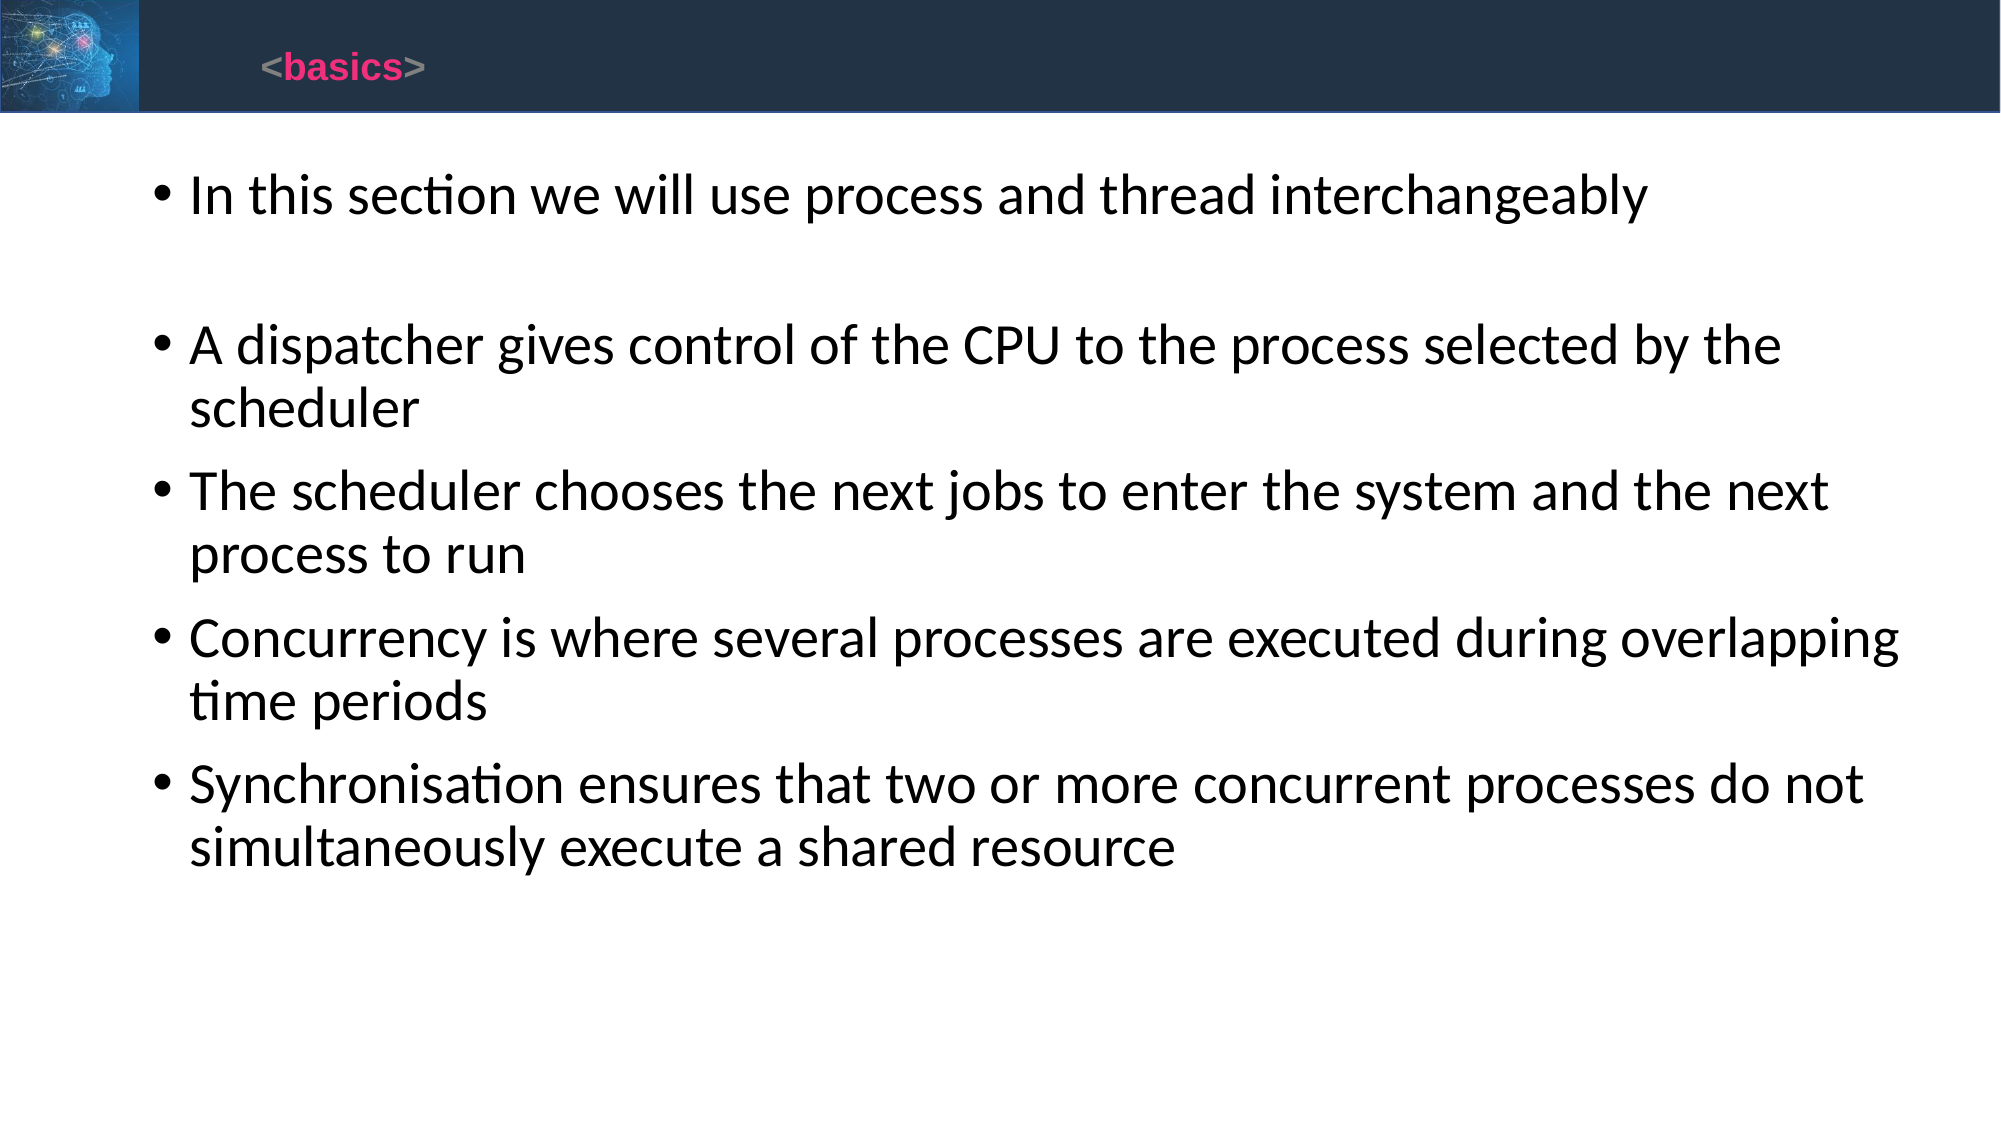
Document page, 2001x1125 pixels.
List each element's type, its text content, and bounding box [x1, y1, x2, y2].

picture [2, 0, 139, 111]
text_box <basics> [245, 26, 441, 122]
list In this section we will use process and thread interchangeably A dispatcher gives control of the CPU to the process selected by the scheduler The scheduler chooses the next jobs to enter the system and the next process to run Concurrency is where several processes are executed during overlapping time periods Synchronisation ensures that two or more concurrent processes do not simultaneously execute a shared resource [137, 157, 1928, 1021]
